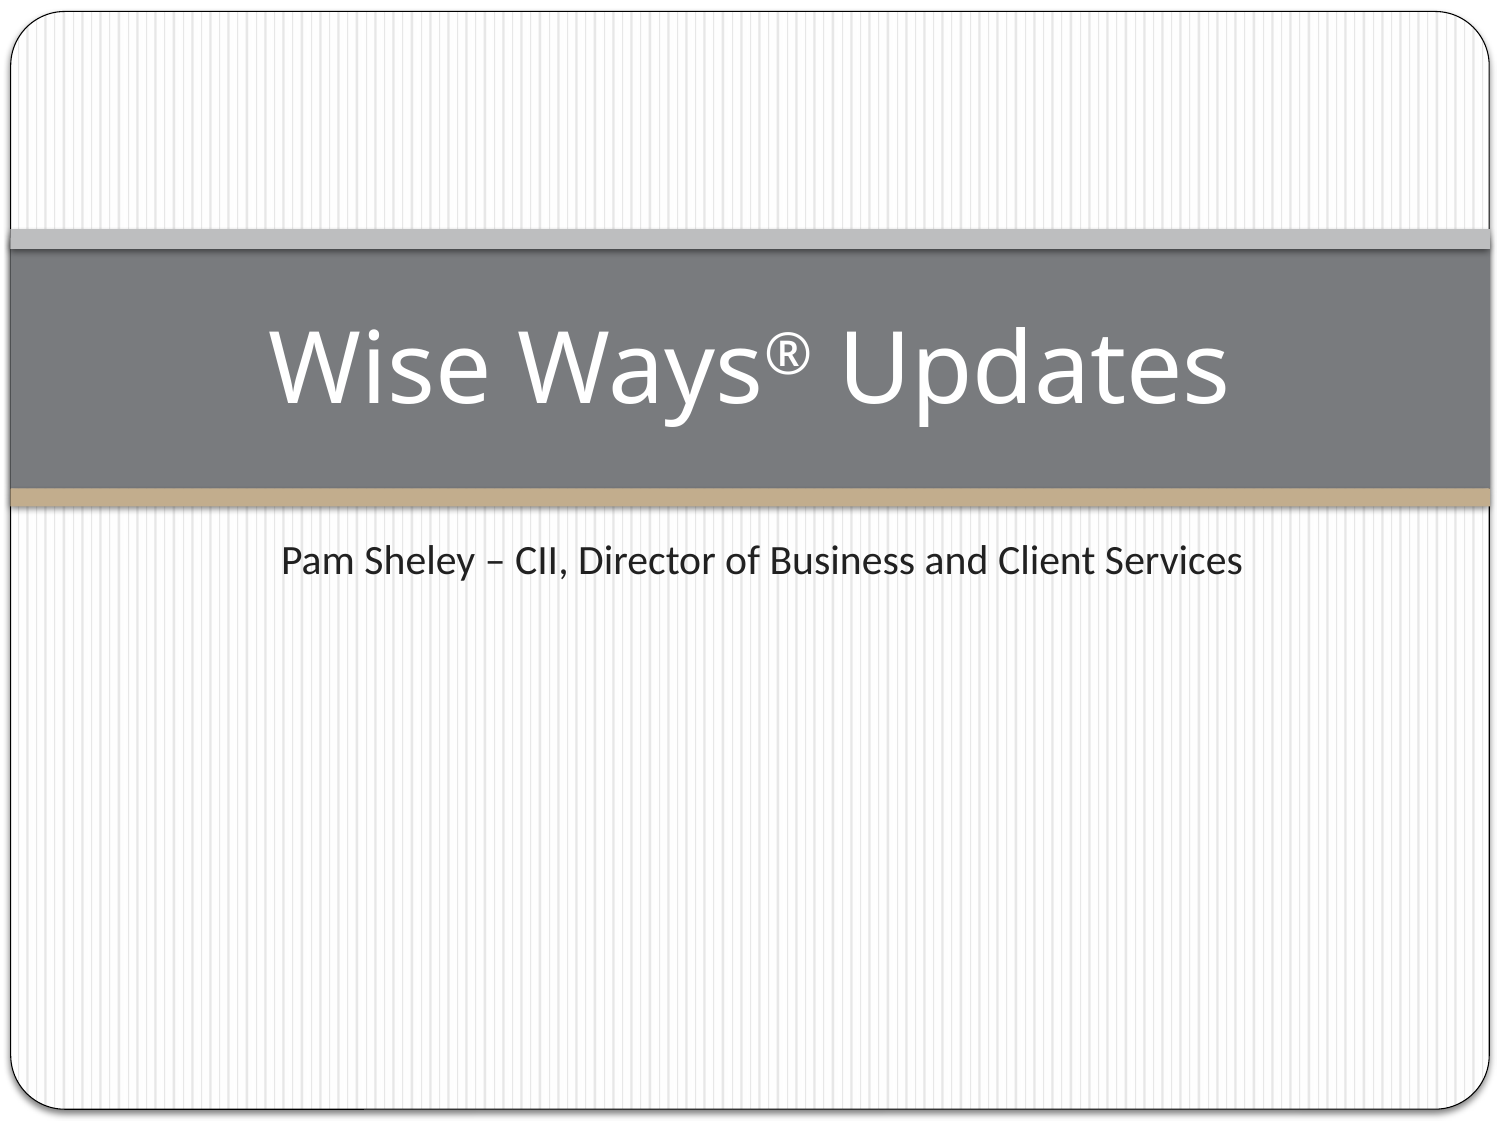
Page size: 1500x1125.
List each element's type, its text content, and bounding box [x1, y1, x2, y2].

title Wise Ways® Updates [75, 247, 1425, 489]
subtitle Pam Sheley – CII, Director of Business and Client Services [99, 525, 1425, 788]
